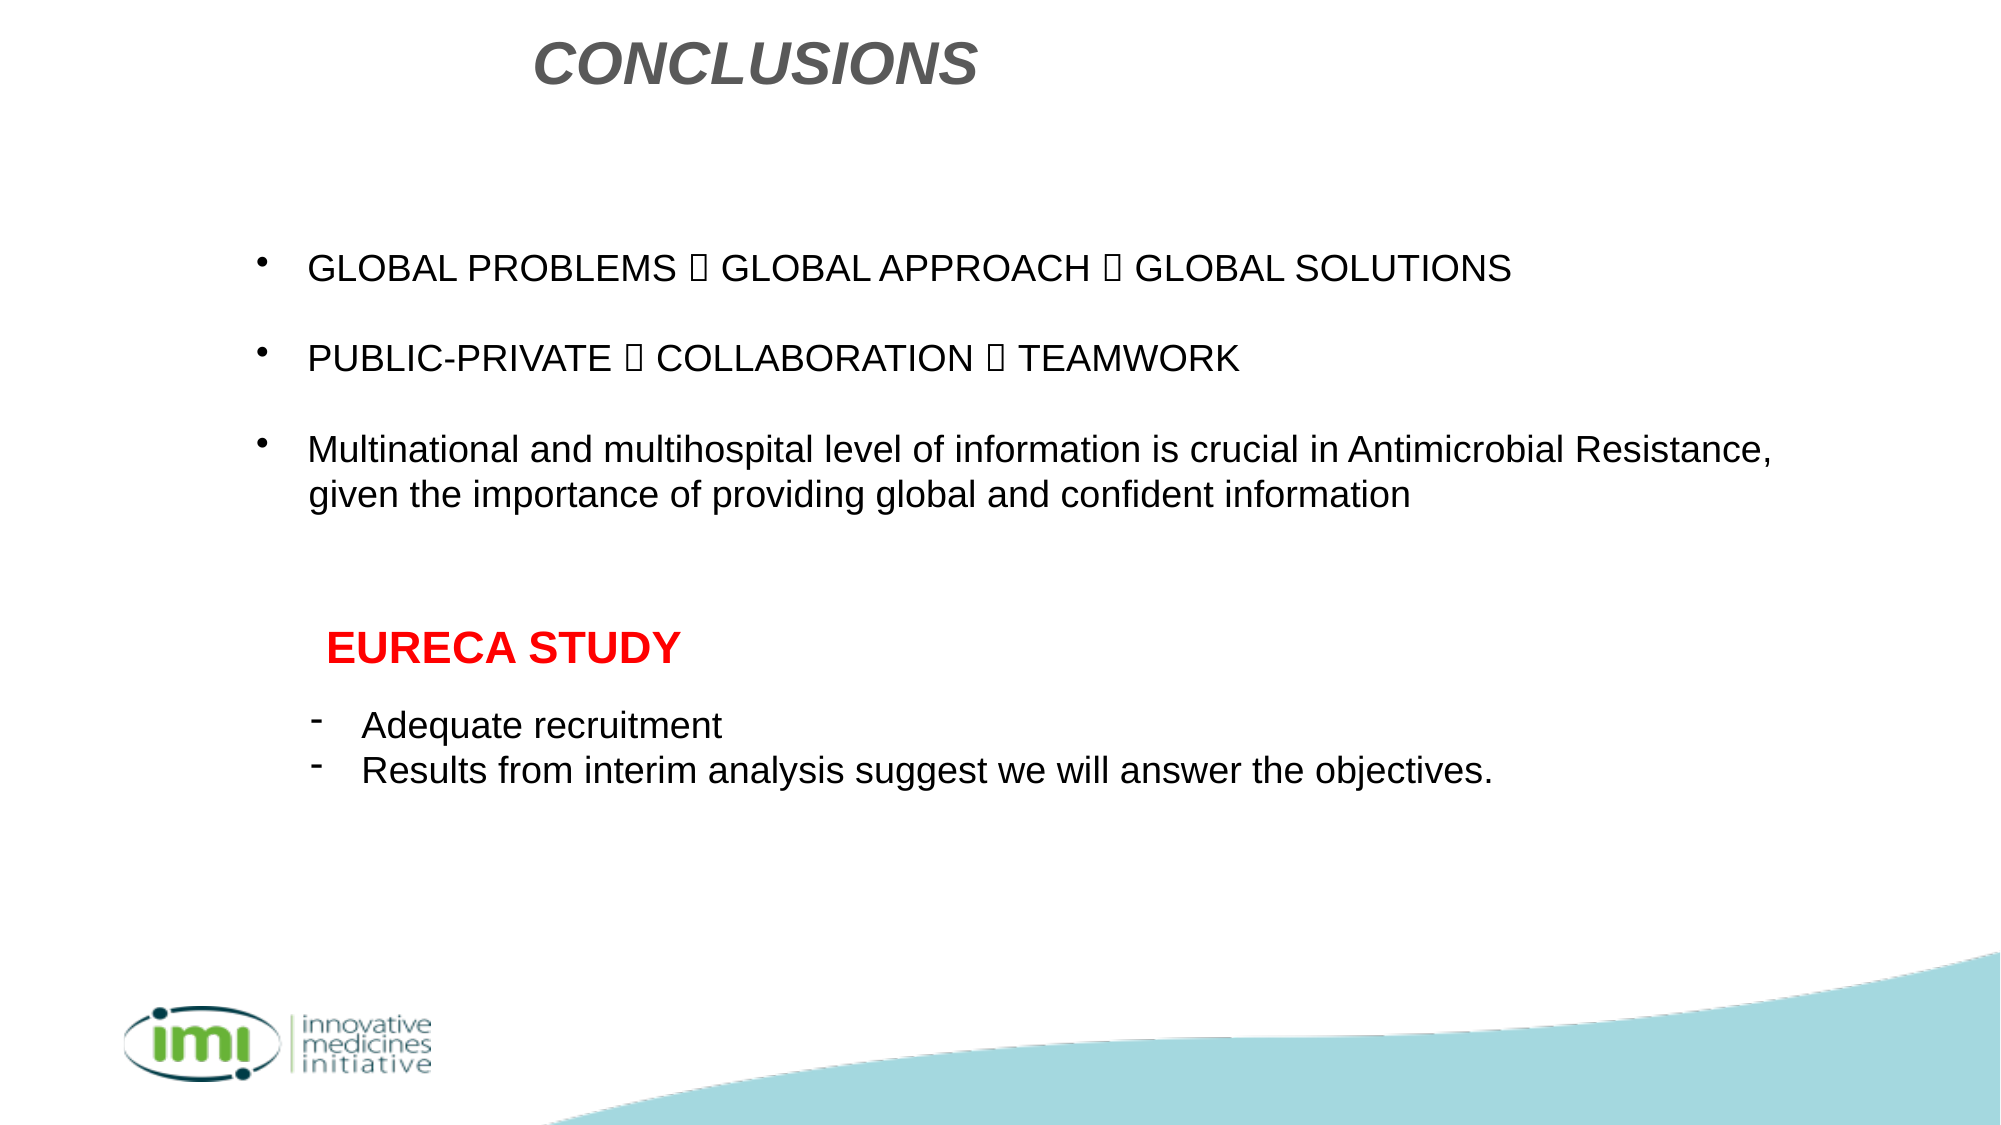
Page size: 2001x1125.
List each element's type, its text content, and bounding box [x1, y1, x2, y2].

picture [521, 949, 2001, 1125]
text_box Adequate recruitment Results from interim analysis suggest we will answer the objectives. [295, 693, 1653, 799]
text_box EURECA STUDY [261, 611, 747, 681]
text_box GLOBAL PROBLEMS  GLOBAL APPROACH  GLOBAL SOLUTIONS PUBLIC-PRIVATE  COLLABORATION  TEAMWORK Multinational and multihospital level of information is crucial in Antimicrobial Resistance, given the importance of providing global and confident information [241, 235, 1795, 523]
picture [123, 1006, 431, 1082]
subtitle CONCLUSIONS [532, 51, 1235, 98]
